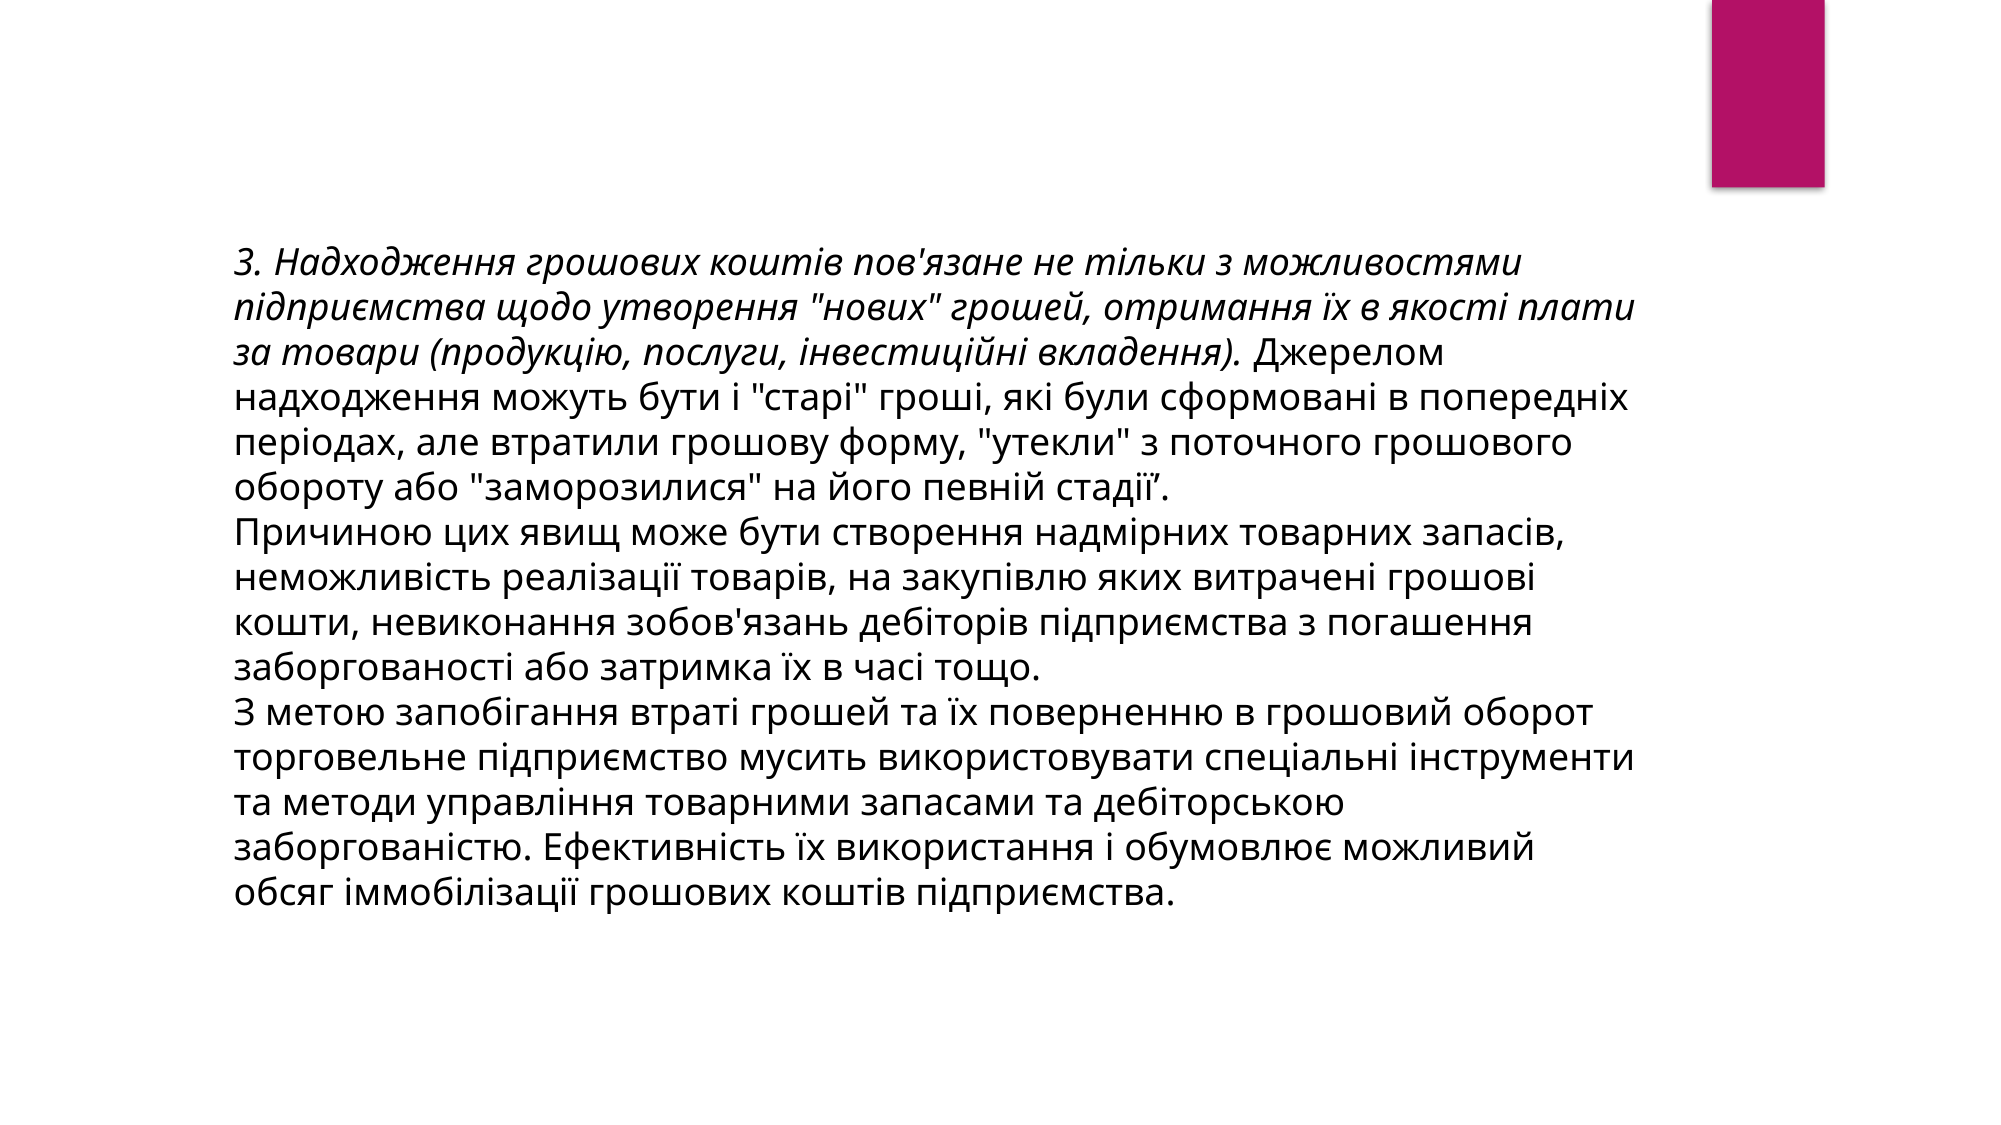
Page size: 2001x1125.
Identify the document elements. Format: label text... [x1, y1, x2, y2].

text_box 3. Надходження грошових коштів пов'язане не тільки з можливостями підприємства щодо утворення "нових" грошей, отримання їх в якості плати за товари (продукцію, послуги, інвестиційні вкладення). Джерелом надходження можуть бути і "старі" гроші, які були сформовані в попередніх періодах, але втратили грошову форму, "утекли" з поточного грошового обороту або "заморозилися" на його певній стадії’. Причиною цих явищ може бути створення надмірних товарних запасів, неможливість реалізації товарів, на закупівлю яких витрачені грошові кошти, невиконання зобов'язань дебіторів підприємства з погашення заборгованості або затримка їх в часі тощо. З метою запобігання втраті грошей та їх поверненню в грошовий оборот торговельне підприємство мусить використовувати спеціальні інструменти та методи управління товарними запасами та дебіторською заборгованістю. Ефективність їх використання і обумовлює можливий обсяг іммобілізації грошових коштів підприємства. [218, 230, 1655, 920]
